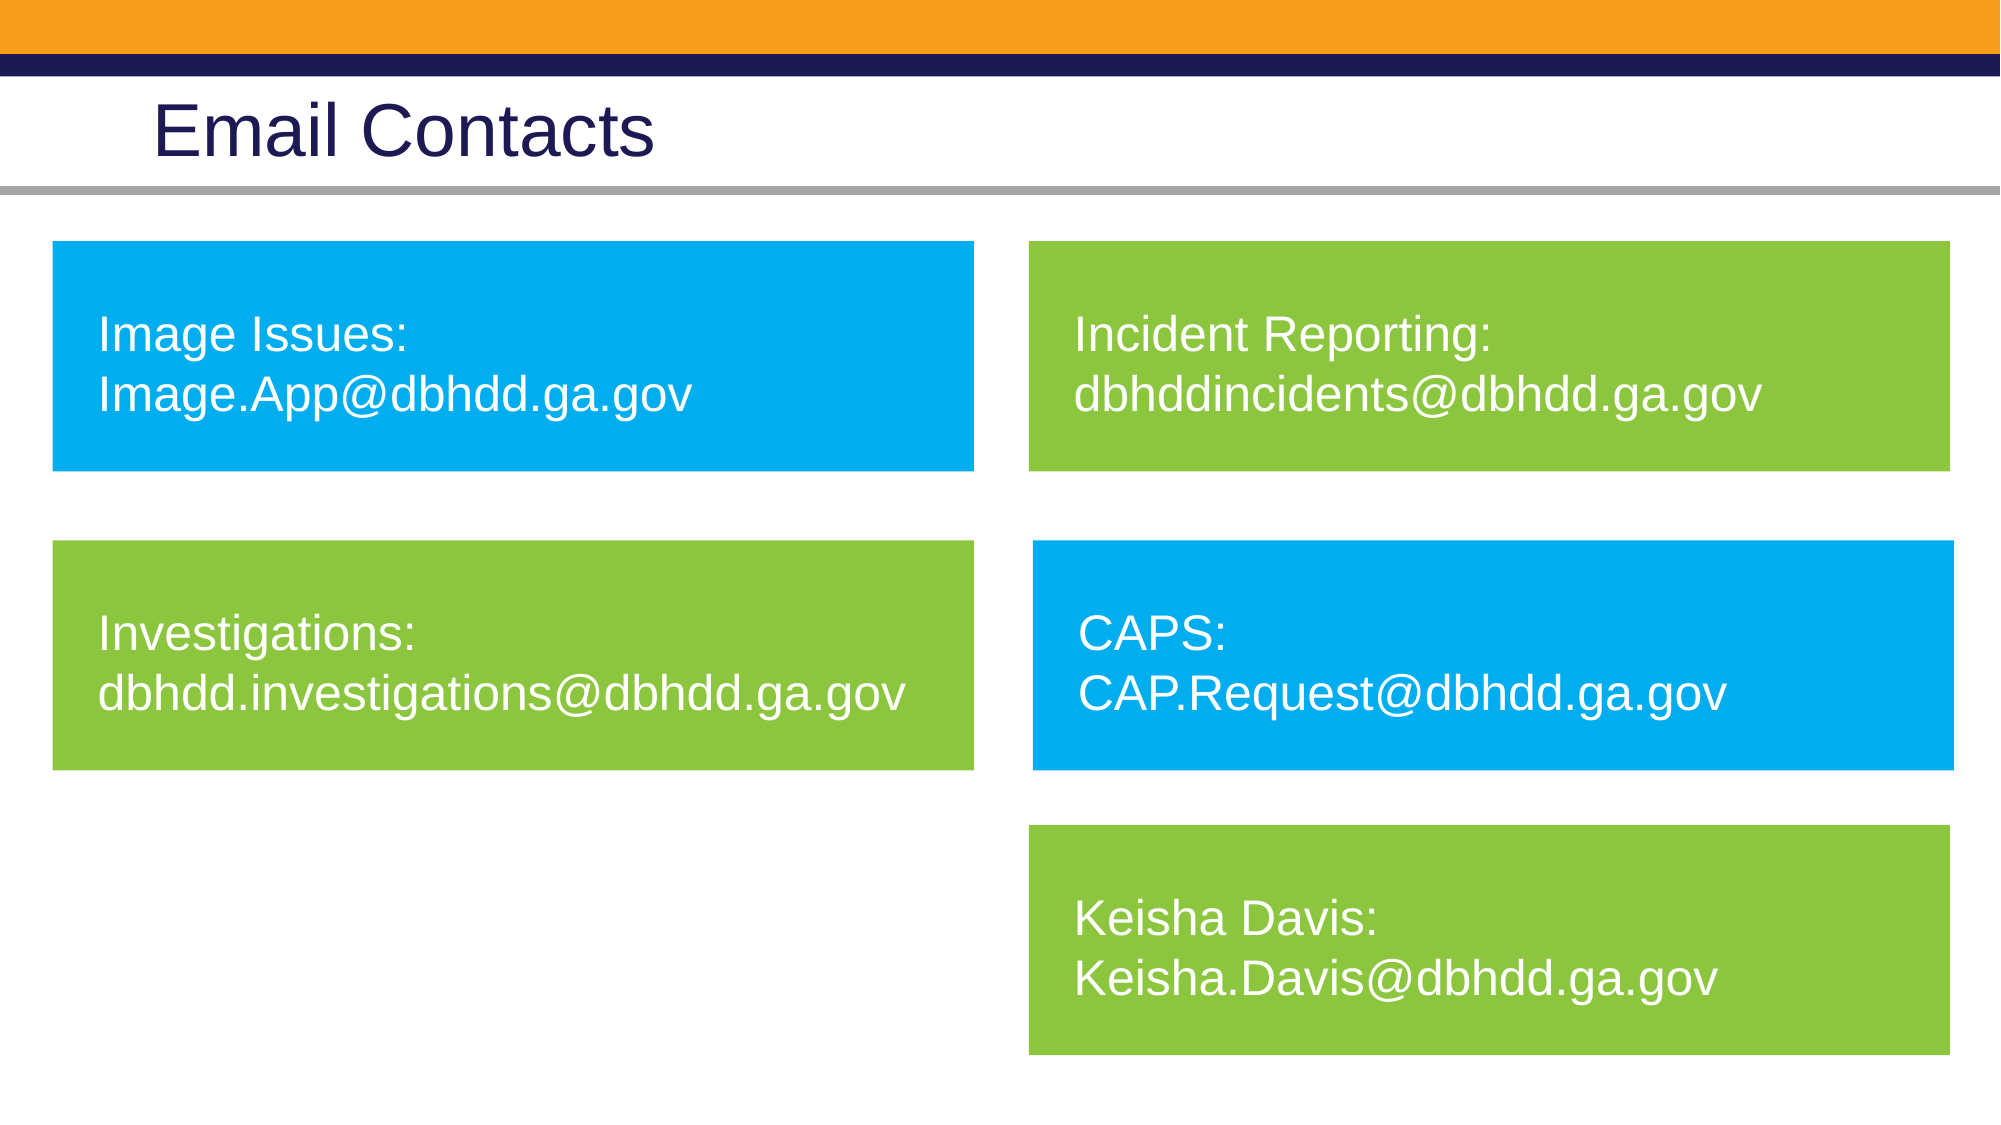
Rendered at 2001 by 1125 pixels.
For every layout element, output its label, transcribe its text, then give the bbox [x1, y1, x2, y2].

text_box Image Issues: Image.App@dbhdd.ga.gov [52, 241, 974, 472]
text_box Keisha Davis: Keisha.Davis@dbhdd.ga.gov [1028, 824, 1950, 1056]
title Email Contacts [137, 23, 1929, 242]
text_box CAPS: CAP.Request@dbhdd.ga.gov [1032, 540, 1954, 771]
text_box Investigations: dbhdd.investigations@dbhdd.ga.gov [52, 540, 974, 771]
text_box Incident Reporting: dbhddincidents@dbhdd.ga.gov [1028, 241, 1950, 472]
